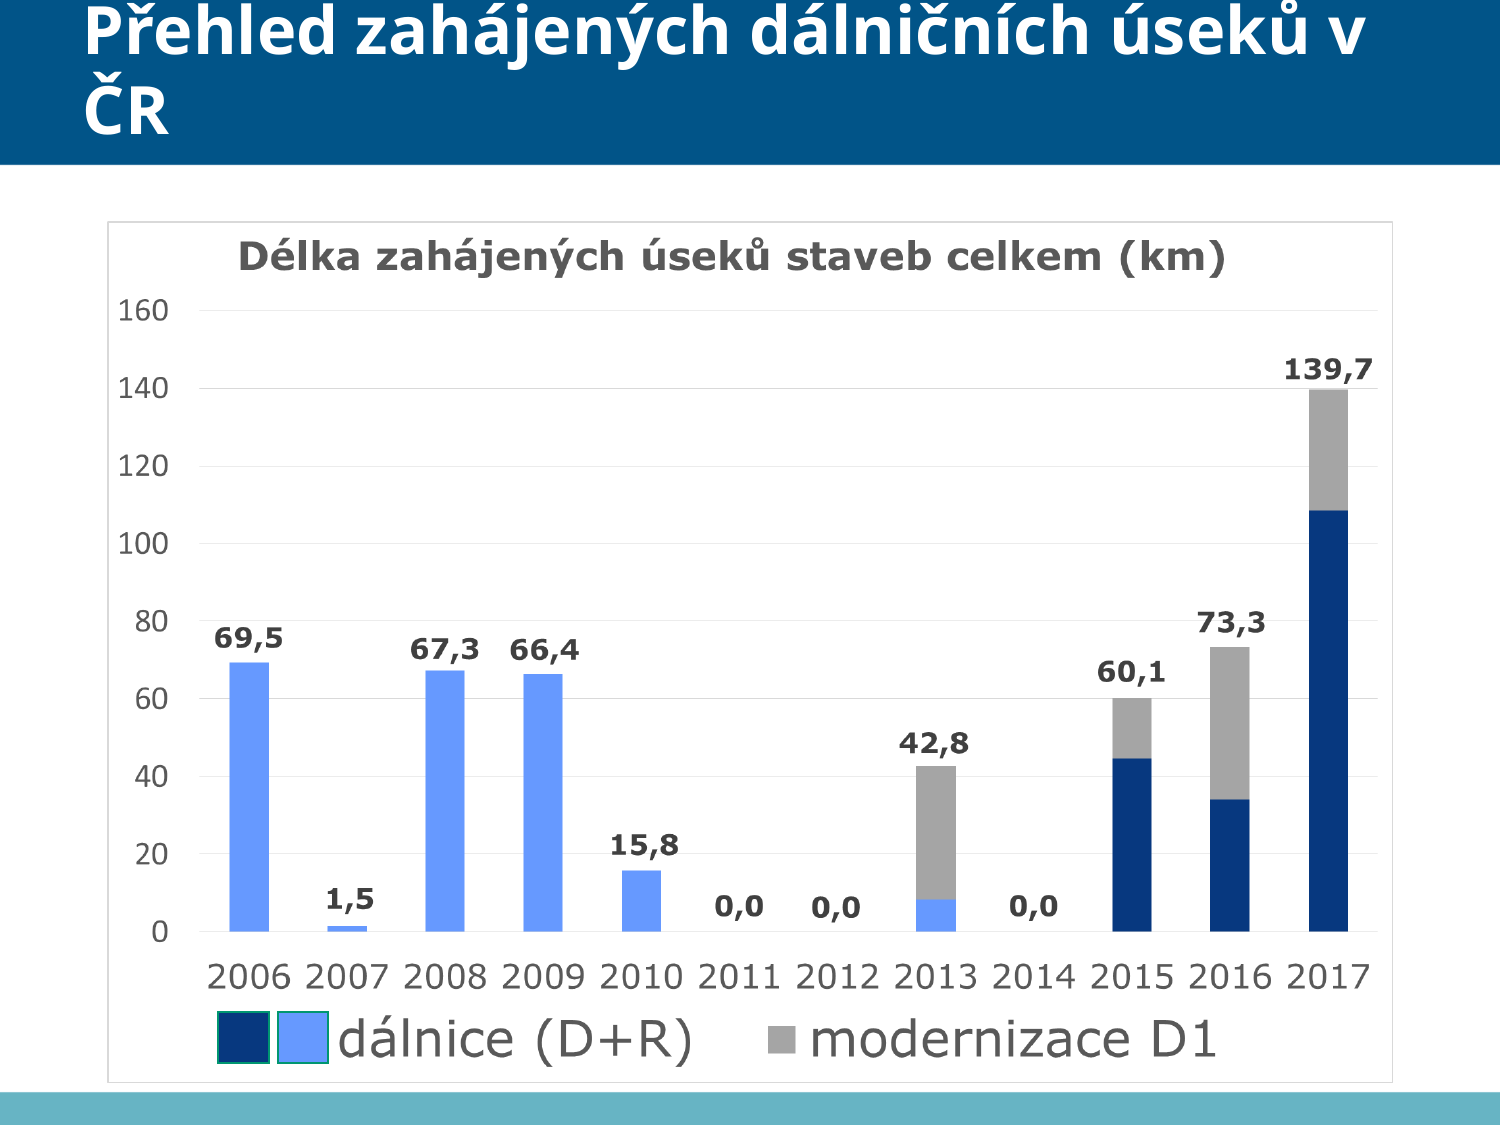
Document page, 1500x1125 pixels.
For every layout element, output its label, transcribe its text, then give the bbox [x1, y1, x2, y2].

picture [0, 0, 1500, 1125]
text_box Přehled zahájených dálničních úseků v ČR [67, 49, 1459, 156]
